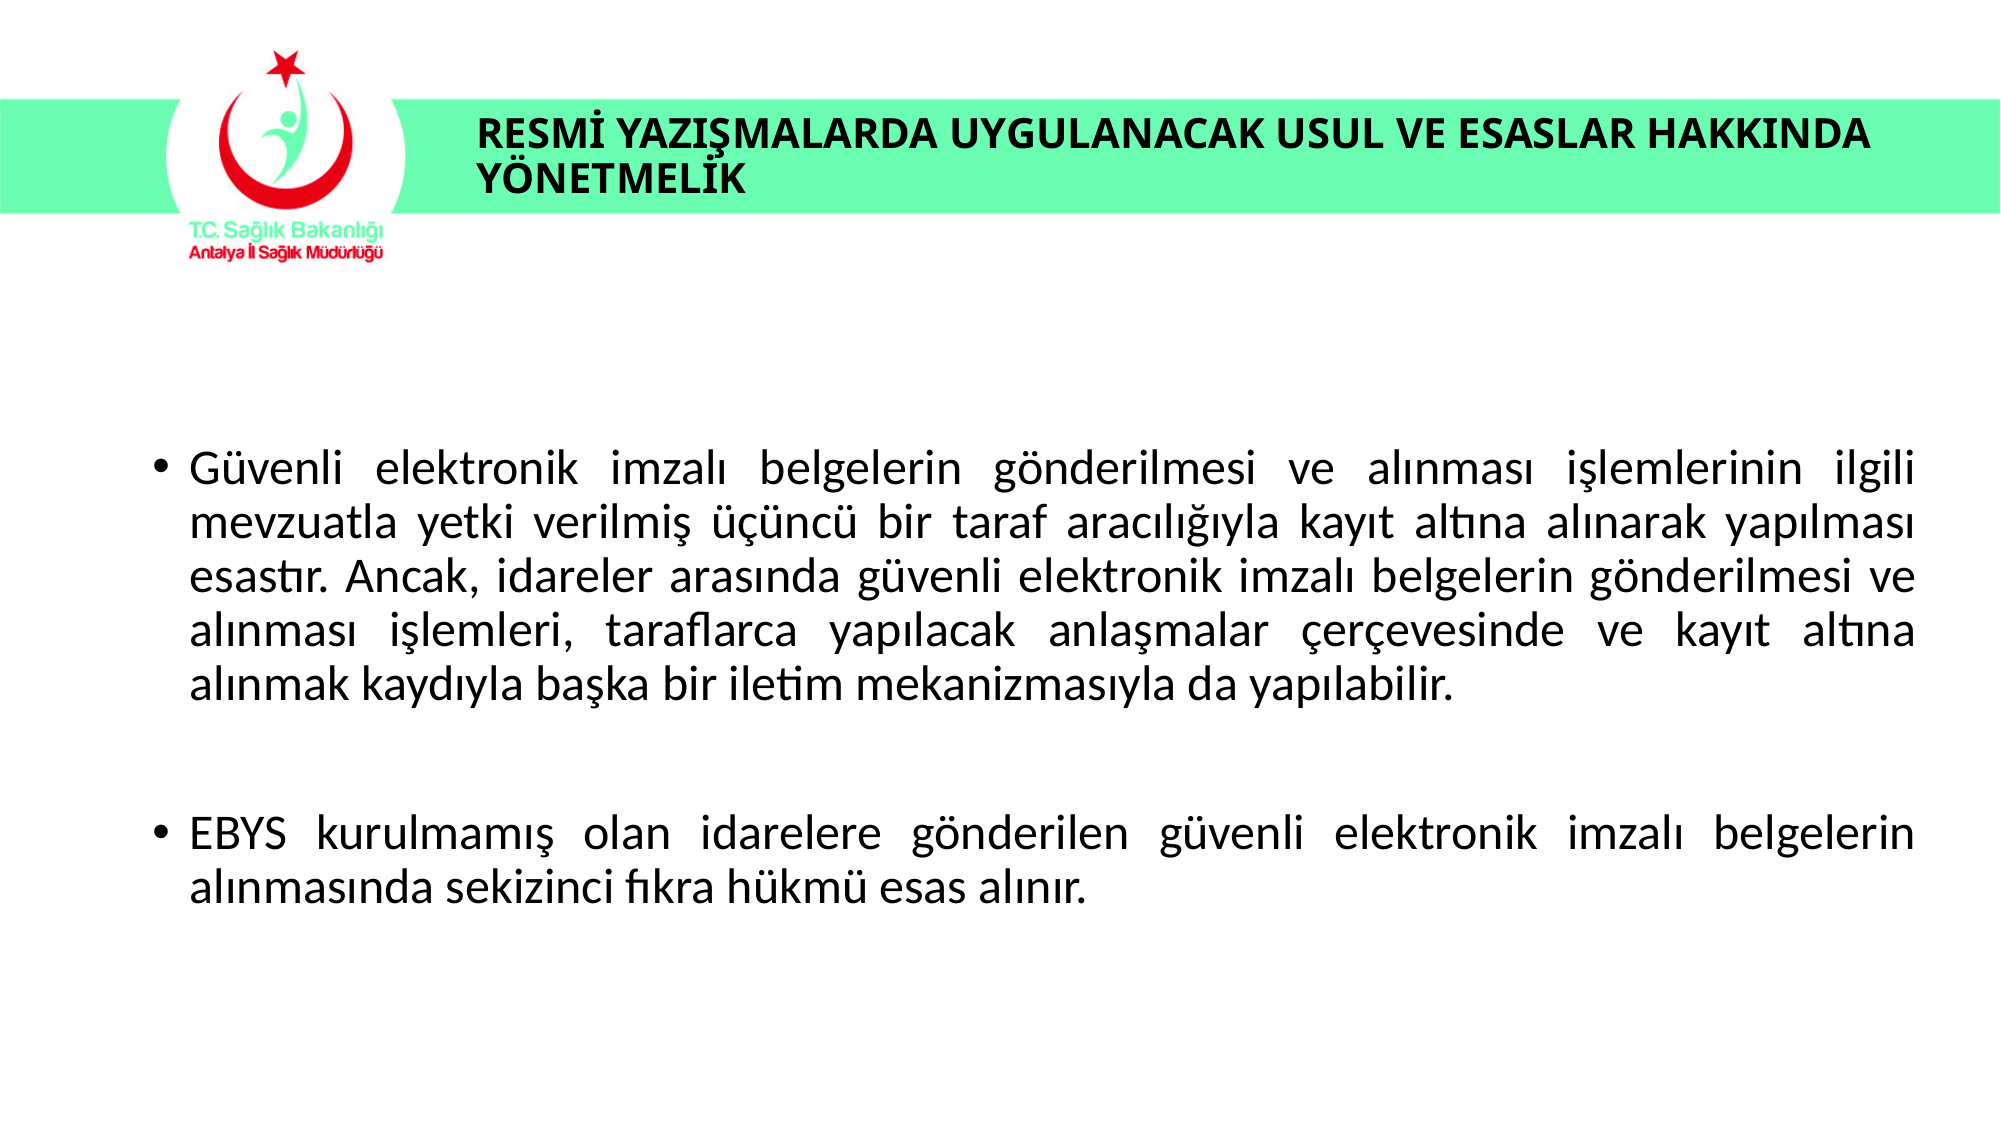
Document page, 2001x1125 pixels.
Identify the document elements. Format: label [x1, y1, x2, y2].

list [0, 0, 2000, 1125]
